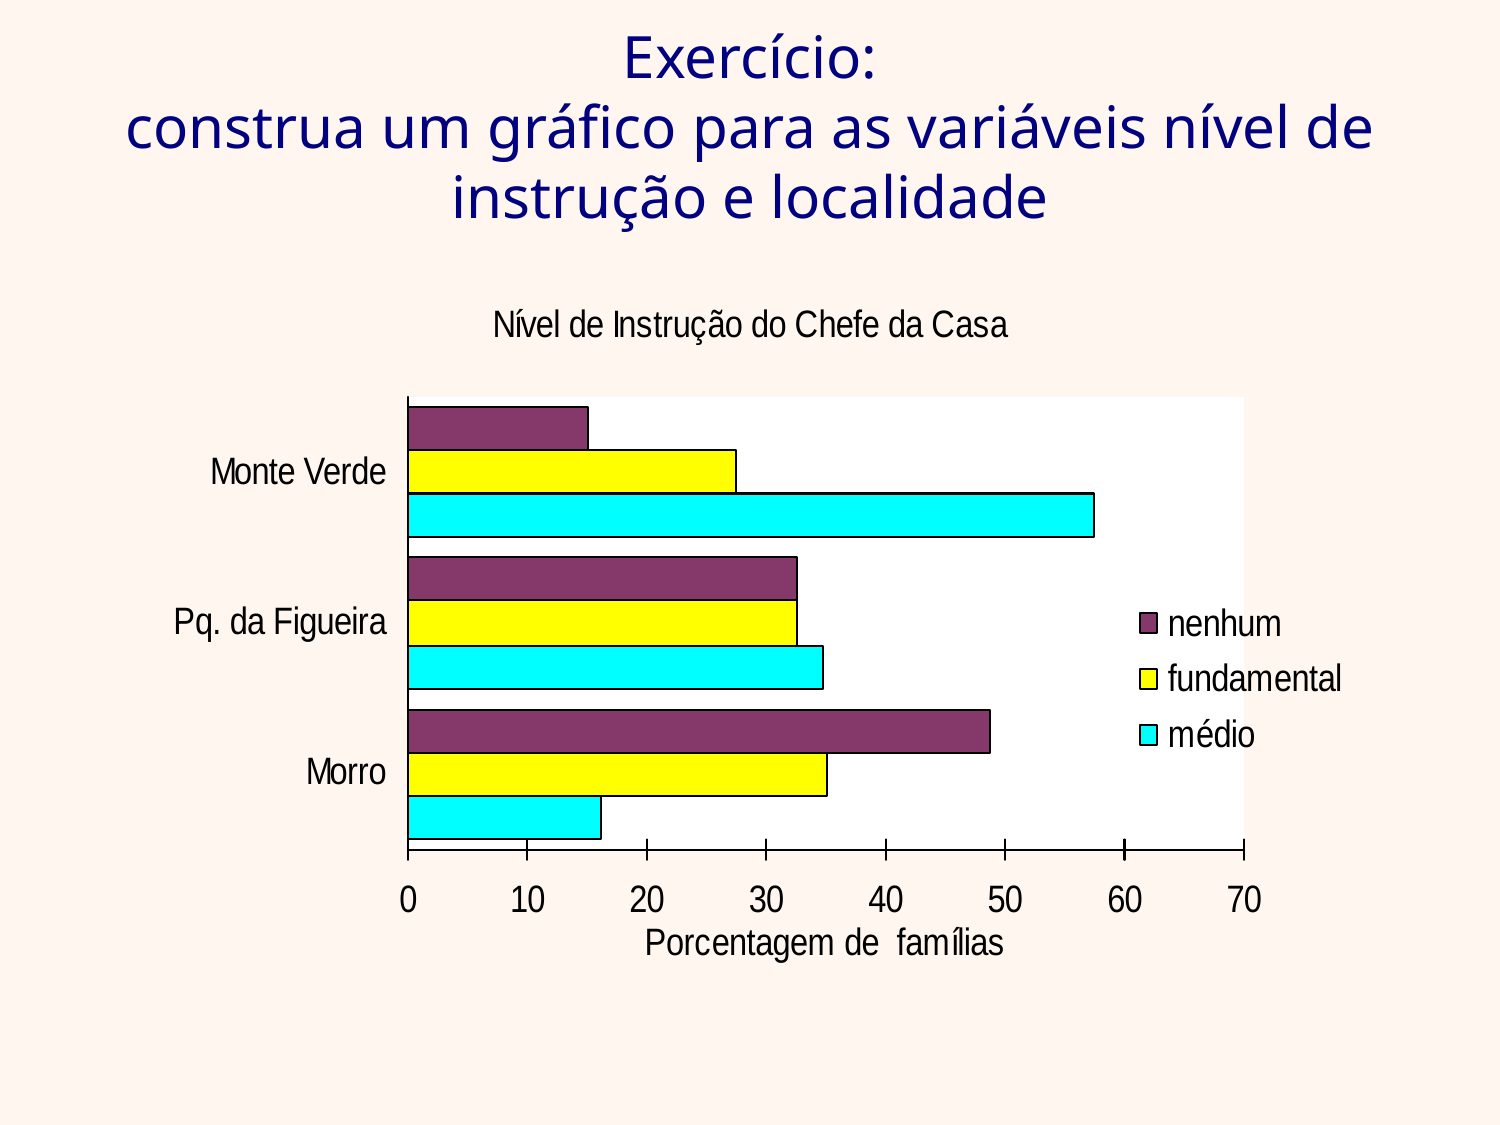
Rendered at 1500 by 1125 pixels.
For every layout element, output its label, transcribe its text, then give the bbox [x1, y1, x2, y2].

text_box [134, 266, 1366, 988]
title Exercício: construa um gráfico para as variáveis nível de instrução e localidade [53, 19, 1447, 232]
